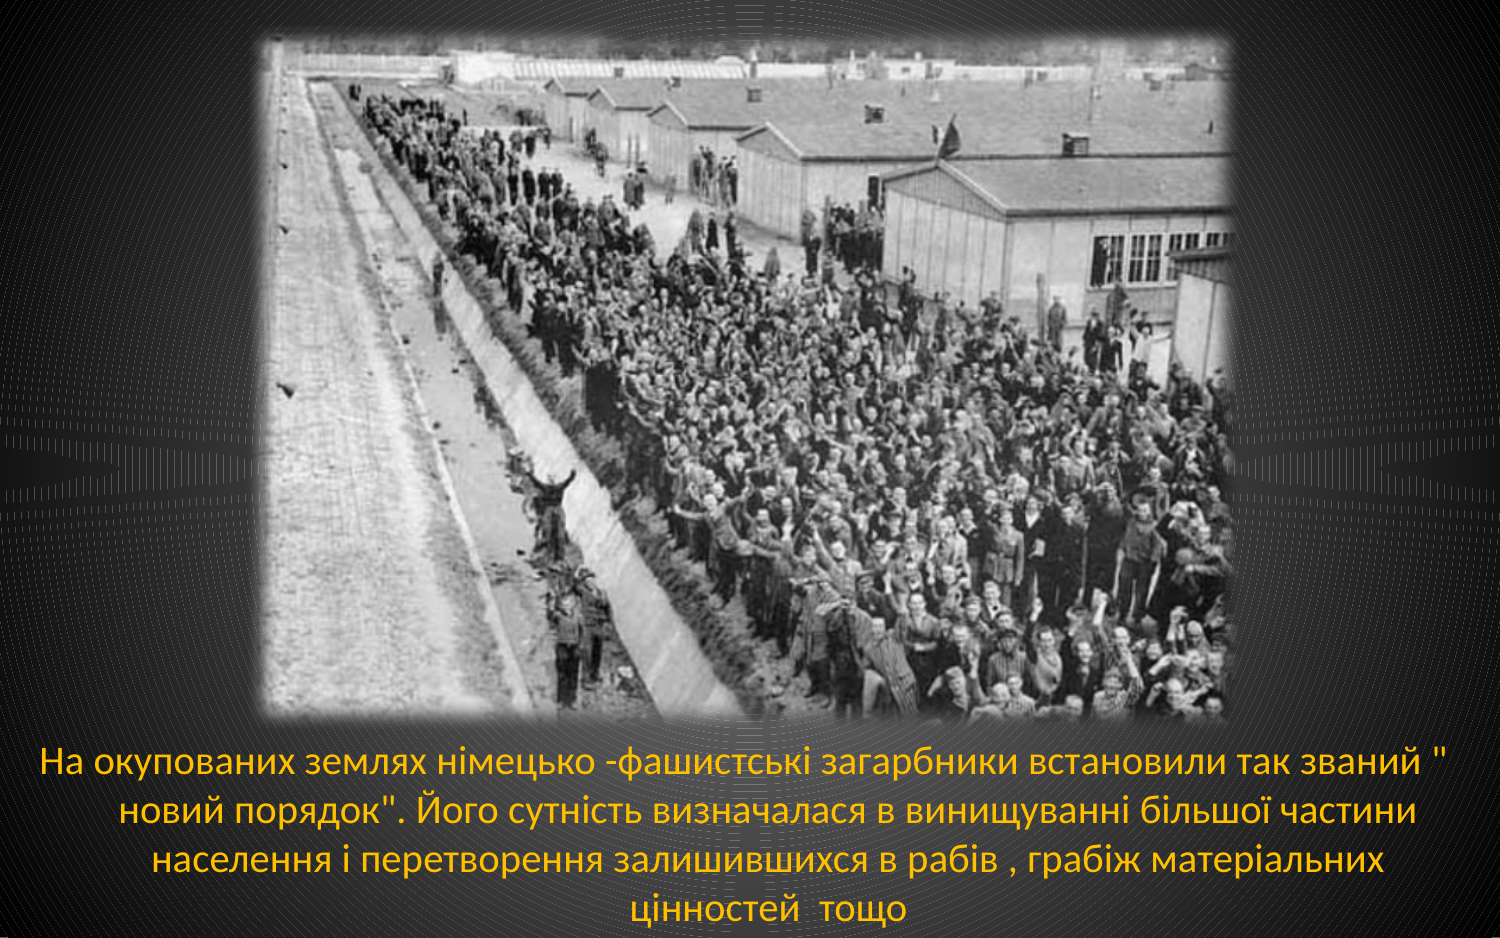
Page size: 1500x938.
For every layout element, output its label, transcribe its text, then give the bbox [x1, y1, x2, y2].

picture [245, 23, 1243, 733]
list На окупованих землях німецько -фашистські загарбники встановили так званий " новий порядок". Його сутність визначалася в винищуванні більшої частини населення і перетворення залишившихся в рабів , грабіж матеріальних цінностей тощо [23, 726, 1465, 938]
